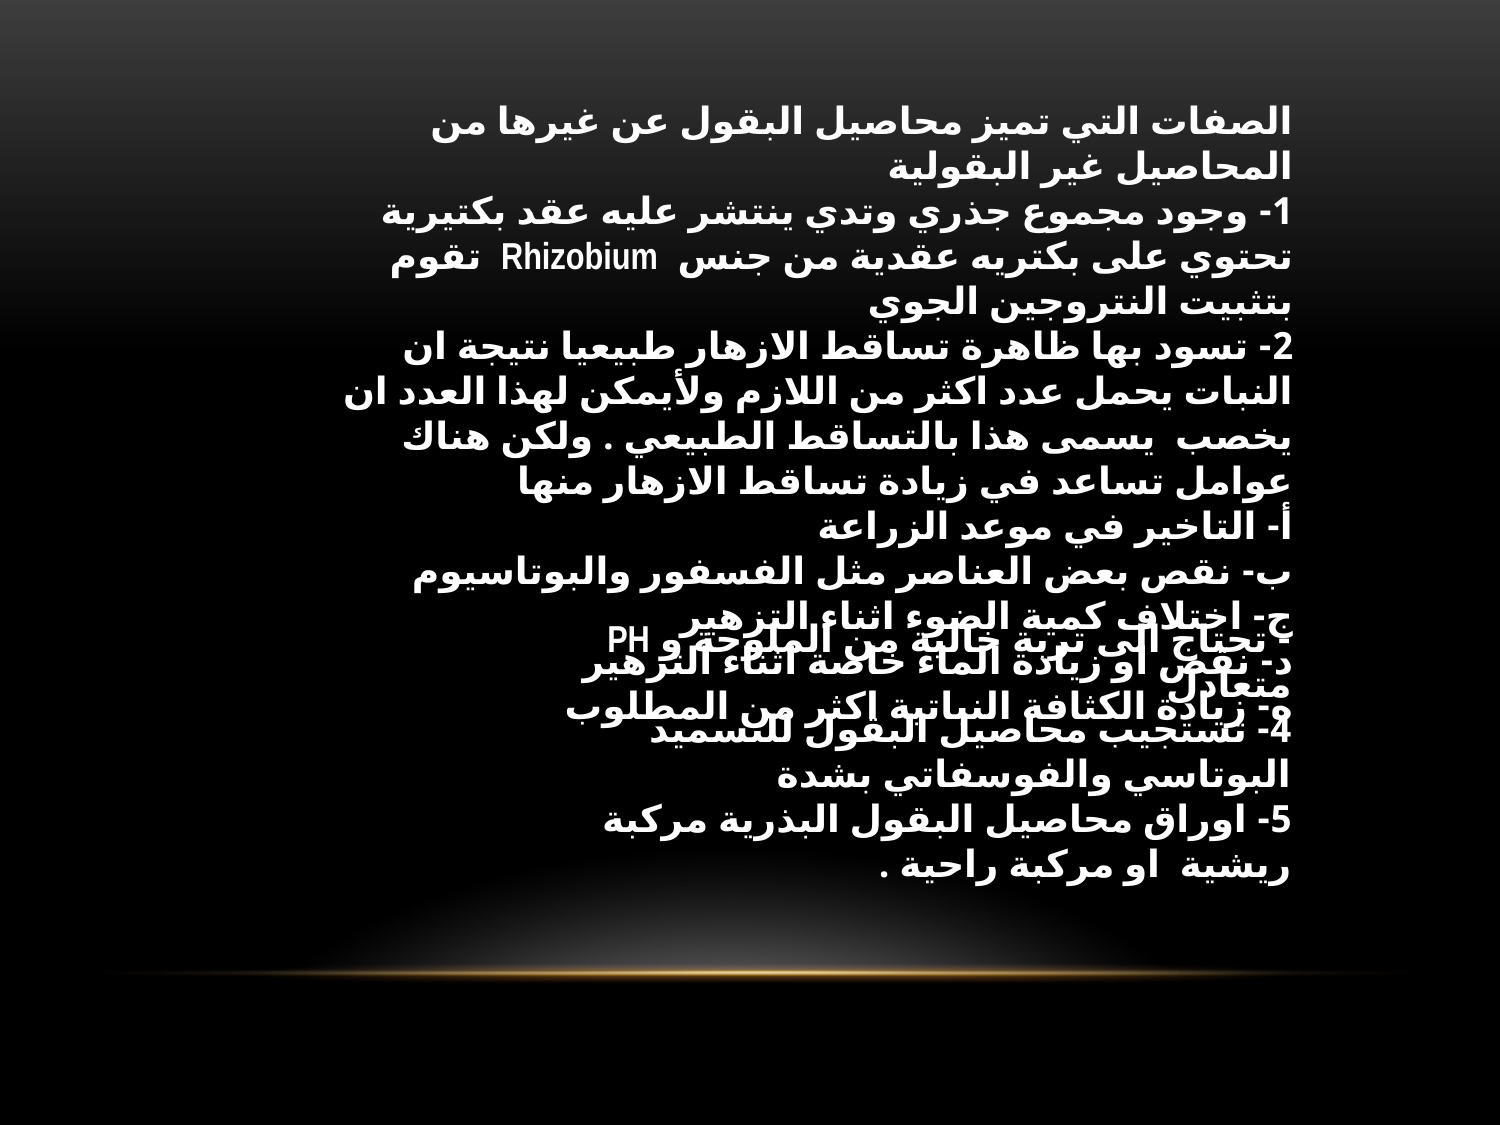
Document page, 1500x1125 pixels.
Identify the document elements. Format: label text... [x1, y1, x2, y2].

text_box - تحتاج الى تربة خالية من الملوحة و PH متعادل 4- تستجيب محاصيل البقول للتسميد البوتاسي والفوسفاتي بشدة 5- اوراق محاصيل البقول البذرية مركبة ريشية او مركبة راحية . [556, 607, 1307, 938]
picture [0, 0, 1500, 1125]
text_box الصفات التي تميز محاصيل البقول عن غيرها من المحاصيل غير البقولية 1- وجود مجموع جذري وتدي ينتشر عليه عقد بكتيرية تحتوي على بكتريه عقدية من جنس Rhizobium تقوم بتثبيت النتروجين الجوي 2- تسود بها ظاهرة تساقط الازهار طبيعيا نتيجة ان النبات يحمل عدد اكثر من اللازم ولأيمكن لهذا العدد ان يخصب يسمى هذا بالتساقط الطبيعي . ولكن هناك عوامل تساعد في زيادة تساقط الازهار منها أ- التاخير في موعد الزراعة ب- نقص بعض العناصر مثل الفسفور والبوتاسيوم ج- اختلاف كمية الضوء اثناء التزهير د- نقص او زيادة الماء خاصة اثناء التزهير ه- زيادة الكثافة النباتية اكثر من المطلوب [280, 89, 1308, 735]
